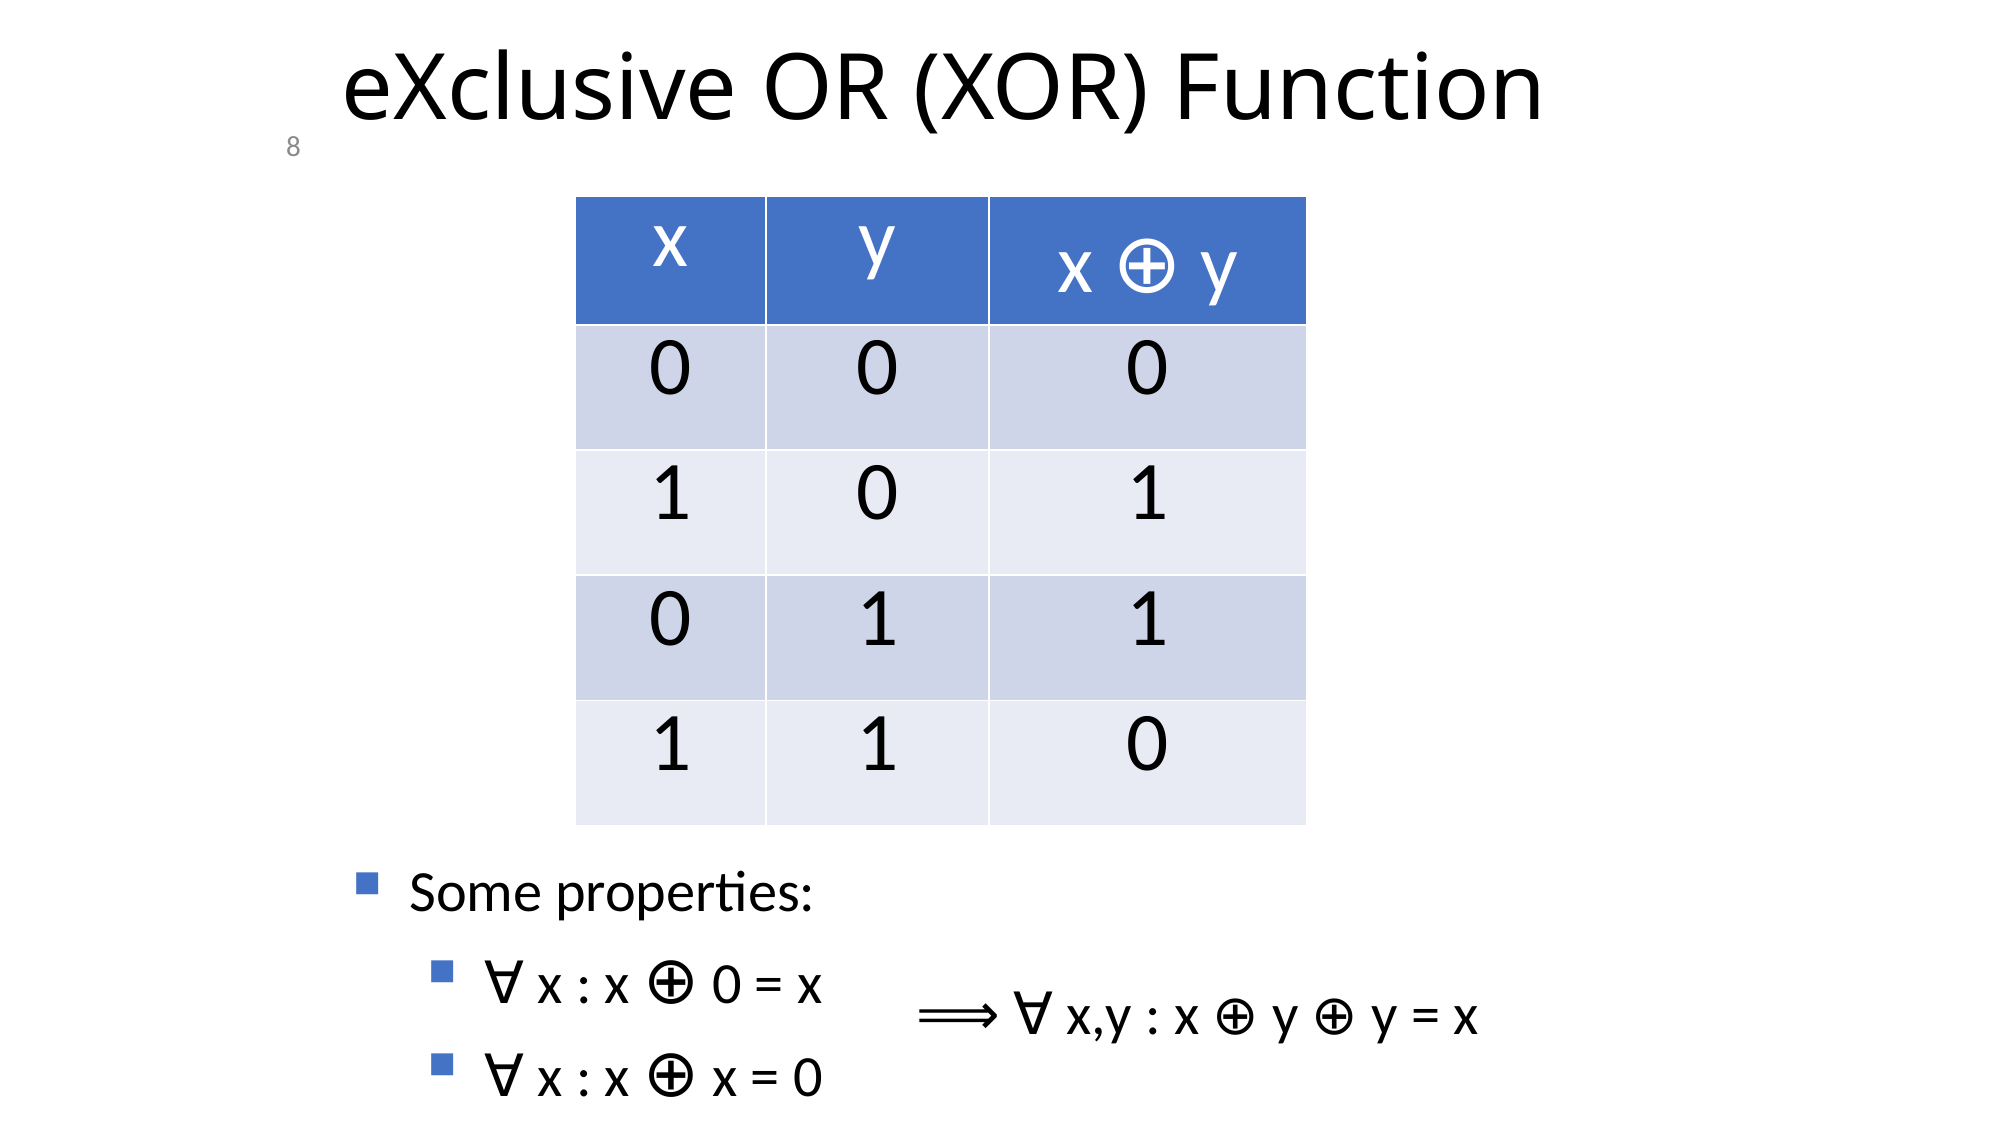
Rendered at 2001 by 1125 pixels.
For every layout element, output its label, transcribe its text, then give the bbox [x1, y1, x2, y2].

table_cell 1 [990, 576, 1306, 700]
text_box 8 [249, 124, 338, 165]
table_cell 1 [990, 451, 1306, 574]
table_cell 0 [576, 576, 765, 700]
table_cell 1 [767, 576, 988, 700]
table_cell 0 [767, 451, 988, 574]
table_header x [576, 197, 765, 324]
title eXclusive OR (XOR) Function [326, 30, 1677, 150]
text_box Some properties: ∀ x : x ⊕ 0 = x ∀ x : x ⊕ x = 0 [338, 845, 1461, 1090]
table_header y [767, 197, 988, 324]
text_box ⟹ ∀ x,y : x ⊕ y ⊕ y = x [826, 968, 1615, 1094]
table_cell 0 [990, 326, 1306, 449]
table_cell 1 [576, 451, 765, 574]
table_cell 0 [990, 701, 1306, 825]
table_cell 0 [767, 326, 988, 449]
table_cell 0 [576, 326, 765, 449]
table_cell 1 [767, 701, 988, 825]
table_cell 1 [576, 701, 765, 825]
table_header x ⊕ y [990, 197, 1306, 324]
